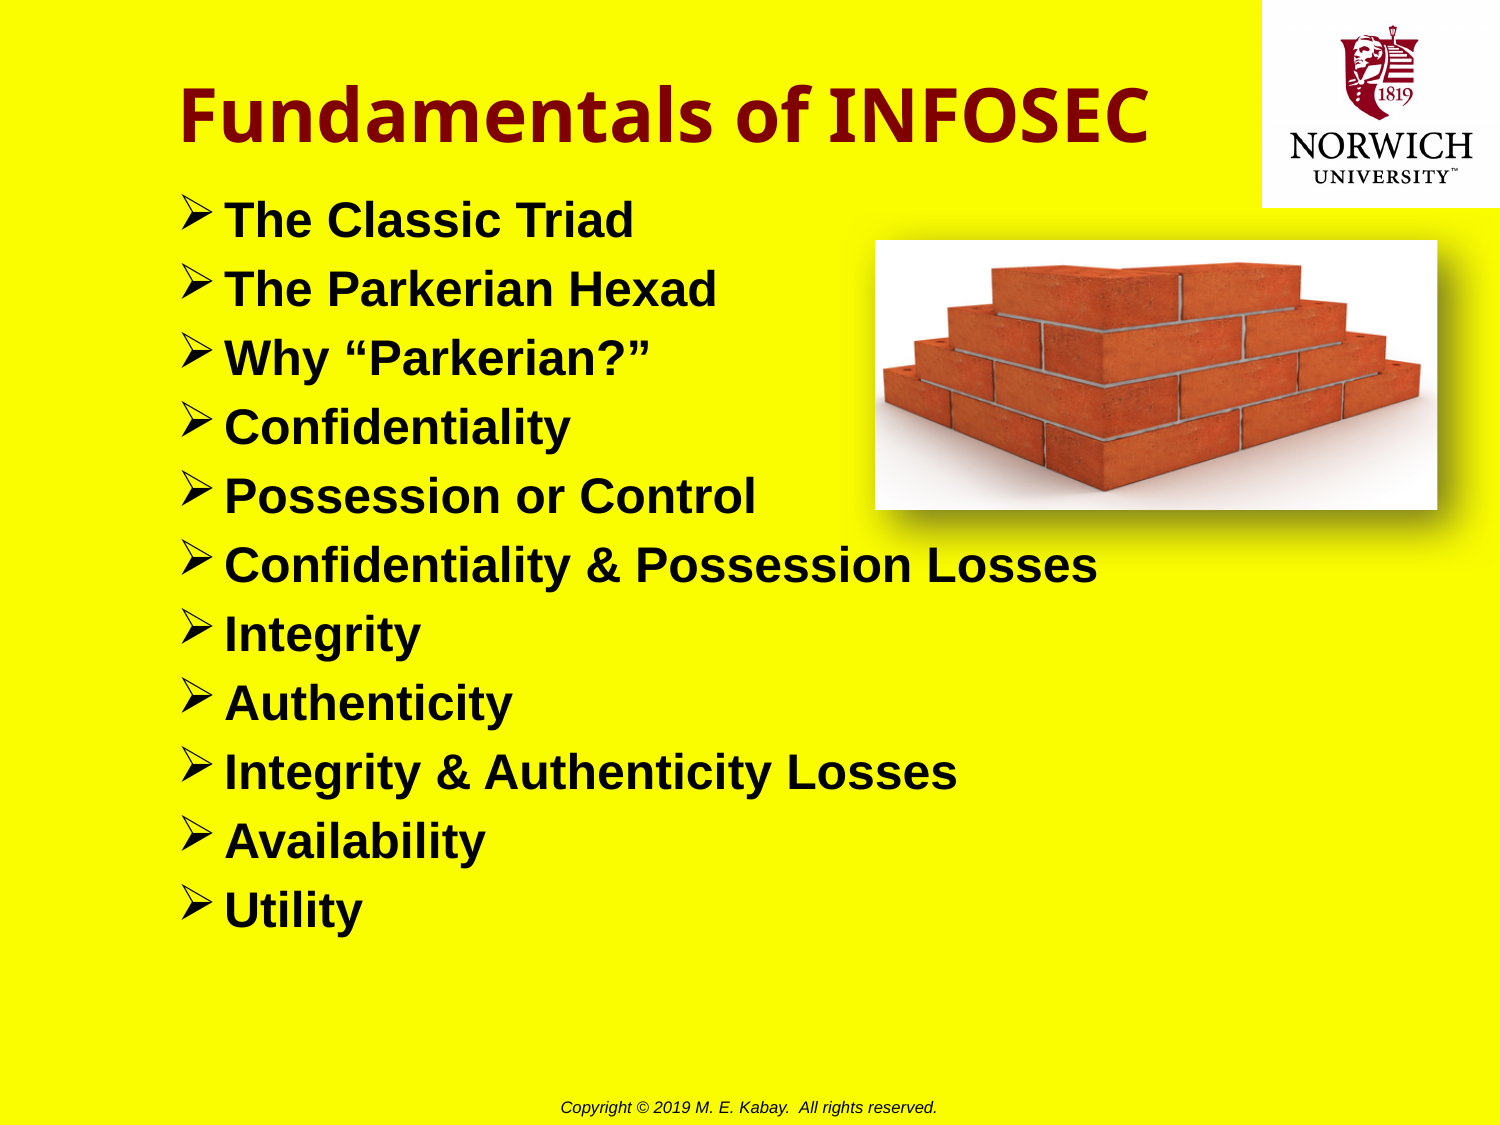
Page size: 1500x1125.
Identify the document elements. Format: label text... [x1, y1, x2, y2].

list The Classic Triad The Parkerian Hexad Why “Parkerian?” Confidentiality Possession or Control Confidentiality & Possession Losses Integrity Authenticity Integrity & Authenticity Losses Availability Utility [162, 187, 1338, 1038]
title Fundamentals of INFOSEC [162, 24, 1338, 187]
picture [874, 240, 1438, 510]
picture [1262, 0, 1500, 208]
